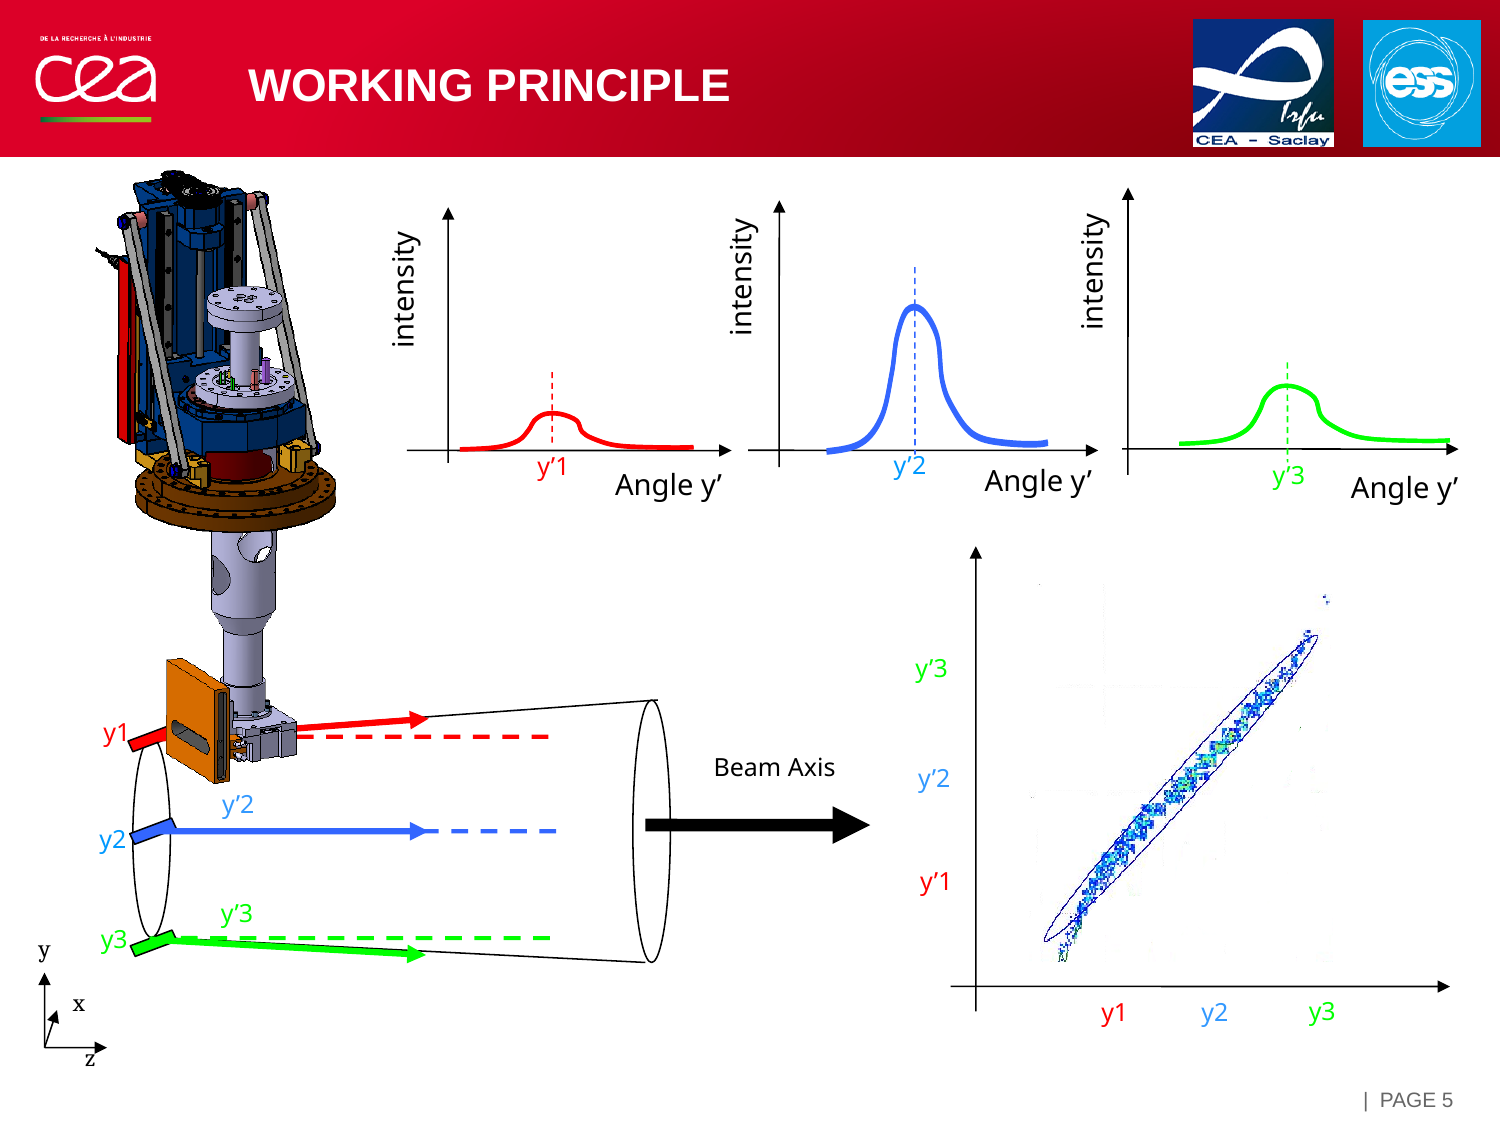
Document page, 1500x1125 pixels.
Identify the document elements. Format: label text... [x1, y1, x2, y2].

text_box [1179, 385, 1450, 444]
picture [0, 0, 1500, 822]
text_box Angle y’ [600, 458, 737, 509]
text_box y2 [84, 829, 142, 862]
text_box [149, 939, 427, 961]
picture [1026, 584, 1358, 974]
text_box y’2 [879, 449, 942, 487]
text_box Angle y’ [1336, 462, 1473, 513]
text_box y’1 [522, 448, 585, 488]
text_box Angle y’ [969, 454, 1107, 505]
text_box [942, 444, 1099, 454]
text_box [459, 413, 694, 450]
text_box [133, 832, 171, 938]
text_box y’3 [206, 890, 269, 935]
picture [1436, 67, 1451, 75]
text_box y’3 [1257, 452, 1321, 498]
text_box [892, 546, 1451, 1050]
text_box intensity [1066, 195, 1116, 346]
text_box [1122, 442, 1459, 456]
text_box [129, 829, 176, 845]
text_box [945, 390, 1048, 444]
slide_number | PAGE 5 [1316, 1069, 1500, 1125]
text_box [826, 412, 883, 451]
text_box [826, 308, 1048, 453]
text_box [1121, 187, 1135, 448]
text_box y3 [85, 915, 143, 961]
text_box [773, 200, 786, 450]
text_box [398, 713, 429, 726]
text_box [20, 924, 115, 1095]
text_box [585, 444, 732, 457]
title Working Principle [248, 8, 1436, 158]
text_box intensity [714, 201, 765, 352]
text_box Beam Axis [698, 743, 851, 789]
picture [1436, 78, 1455, 97]
text_box [130, 930, 177, 957]
text_box [153, 825, 429, 838]
text_box [632, 701, 671, 963]
text_box [645, 818, 871, 832]
text_box intensity [398, 213, 427, 364]
text_box [441, 207, 455, 450]
